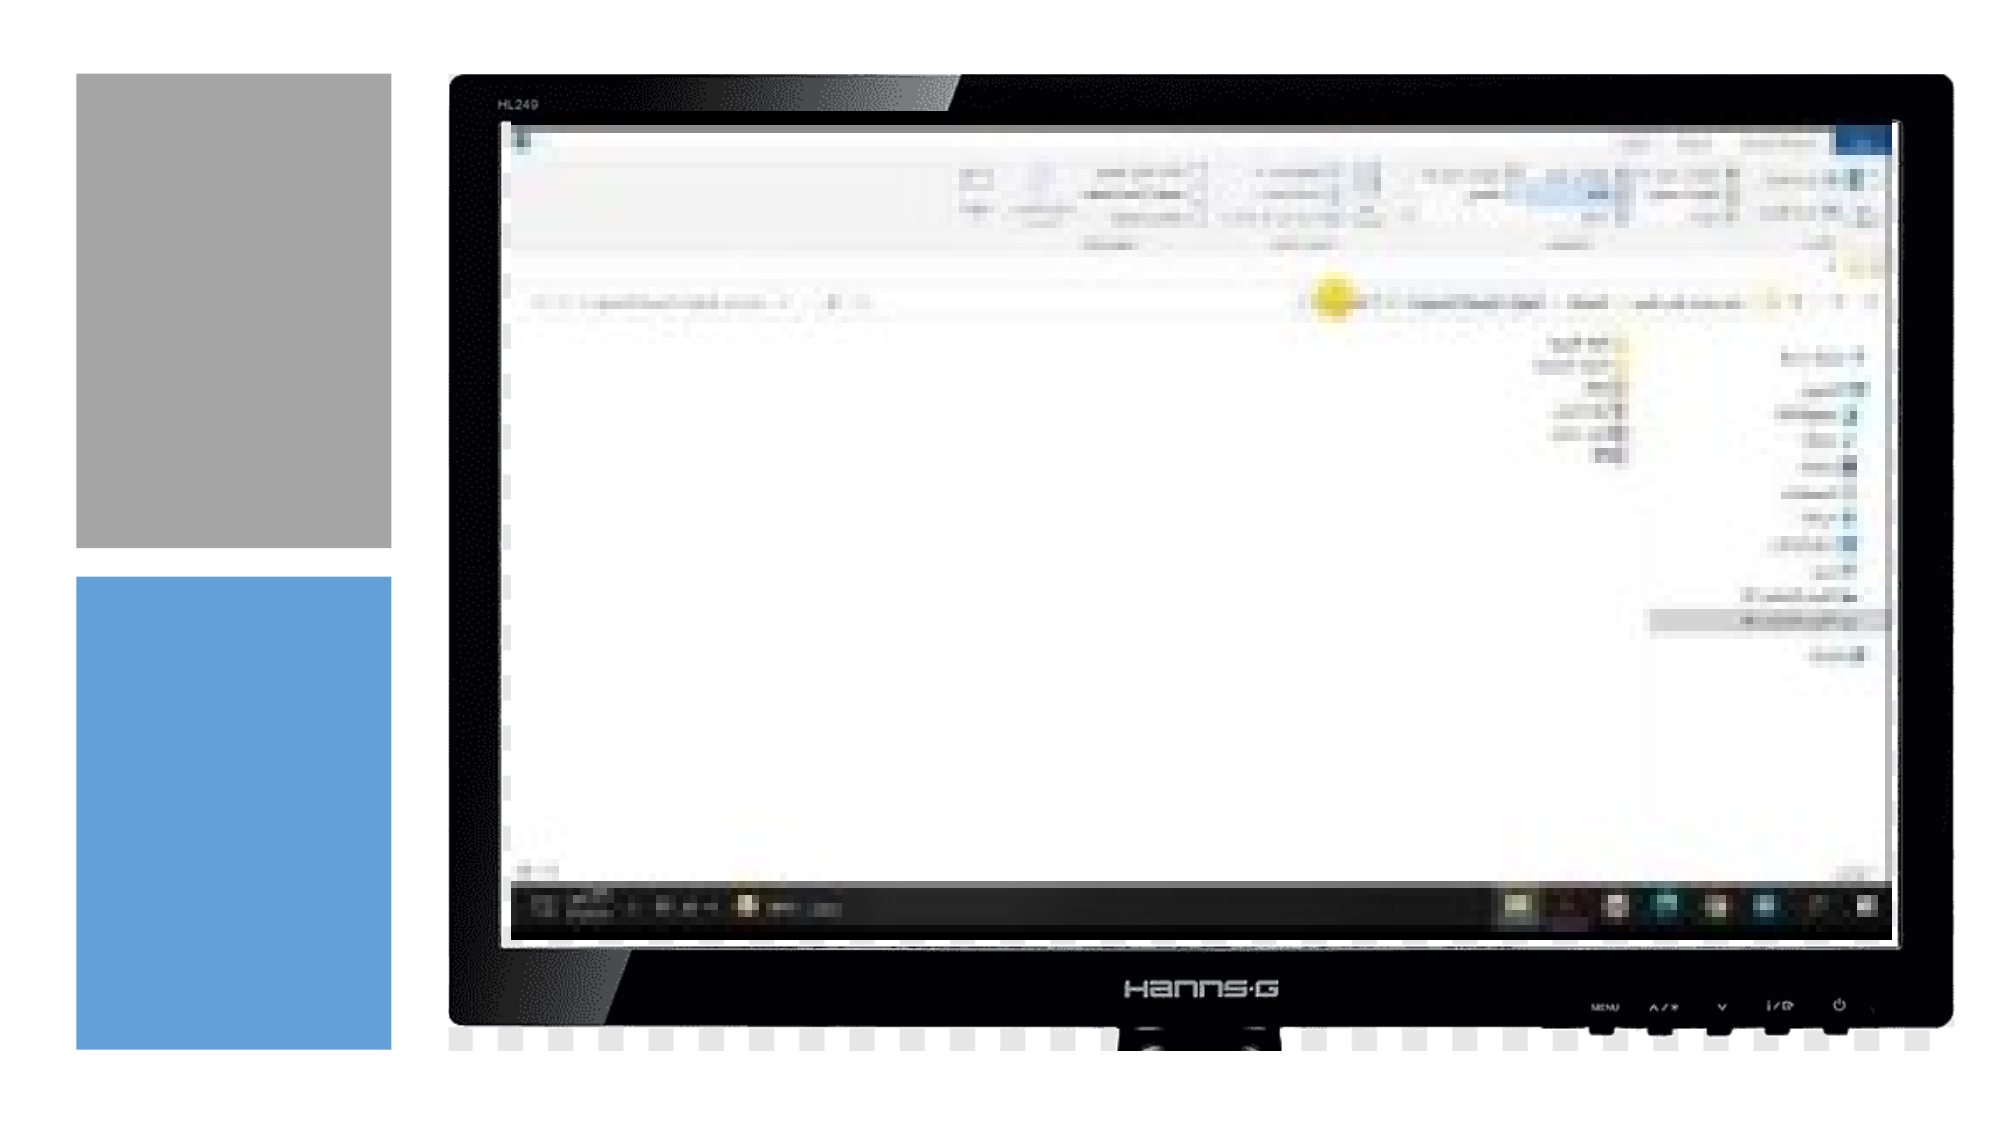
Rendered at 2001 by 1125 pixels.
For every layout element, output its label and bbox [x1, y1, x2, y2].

text_box [448, 74, 1955, 1051]
text_box [75, 576, 392, 1051]
text_box [75, 72, 392, 549]
